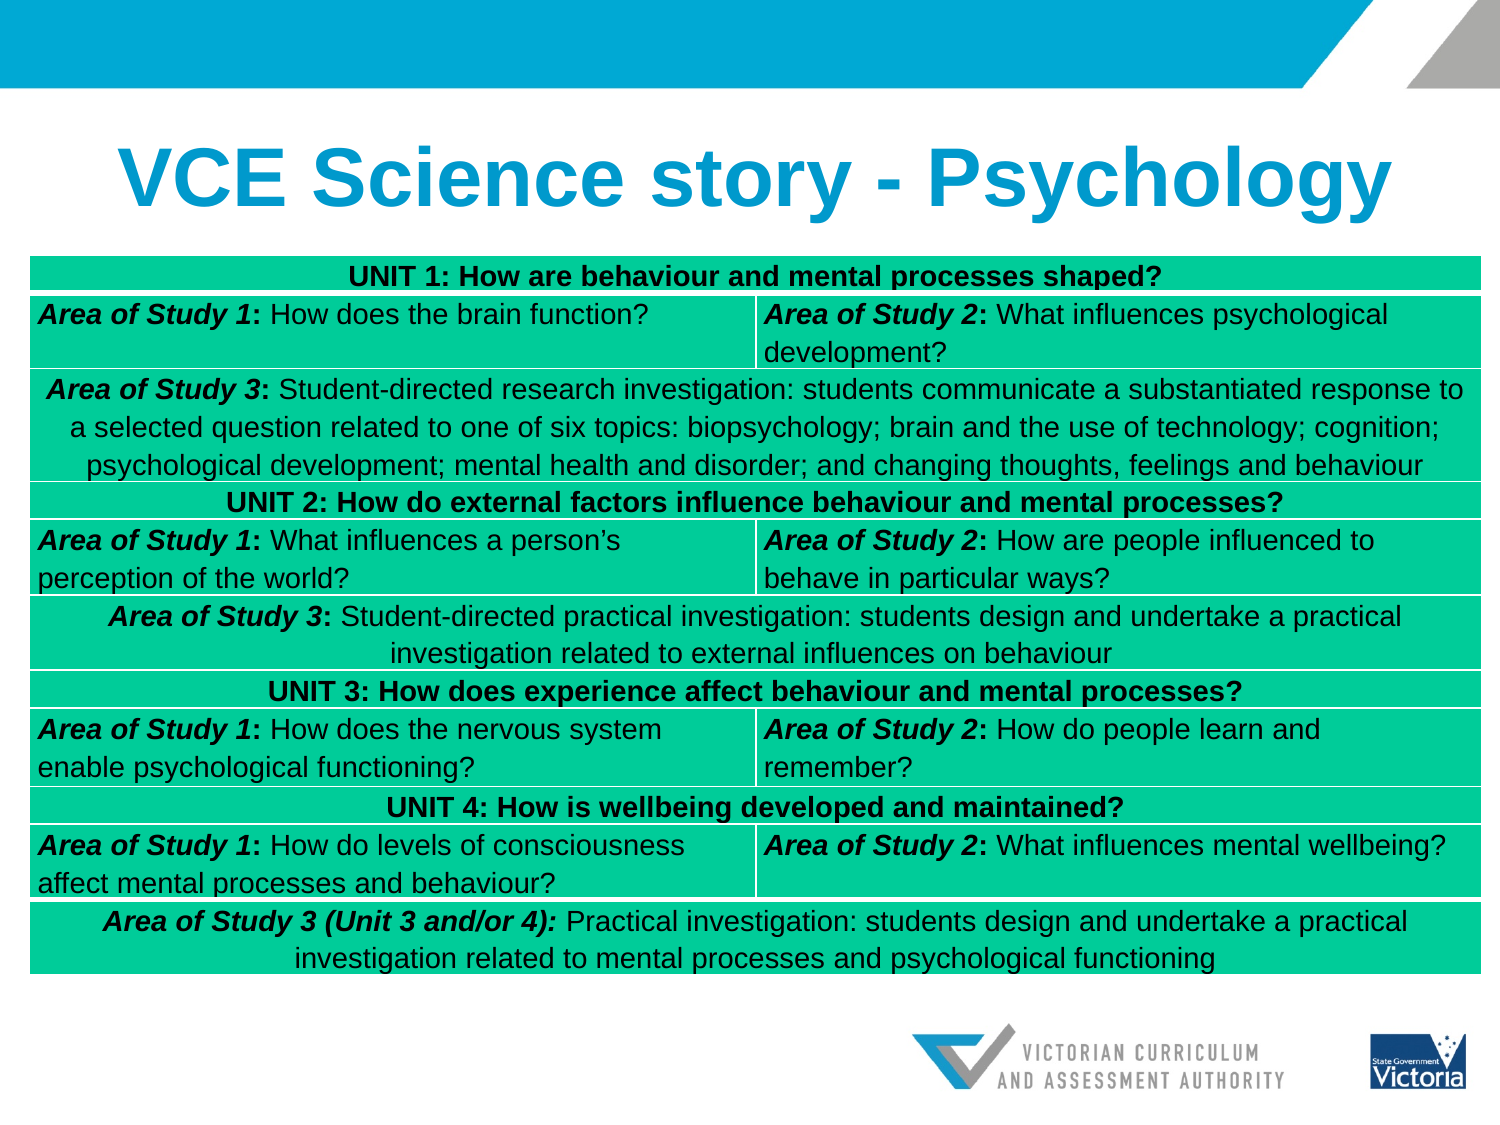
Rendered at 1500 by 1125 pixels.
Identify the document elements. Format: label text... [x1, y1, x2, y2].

table_cell Area of Study 2: What influences mental wellbeing? [757, 825, 1481, 897]
table_cell Area of Study 3: Student-directed research investigation: students communicate a substantiated response to a selected question related to one of six topics: biopsychology; brain and the use of technology; cognition; psychological development; mental health and disorder; and changing thoughts, feelings and behaviour [30, 369, 1481, 481]
table_cell Area of Study 2: How do people learn and remember? [757, 709, 1481, 786]
text_box [346, 320, 1500, 396]
table_cell UNIT 2: How do external factors influence behaviour and mental processes? [30, 482, 1481, 518]
table_cell Area of Study 2: How are people influenced to behave in particular ways? [757, 520, 1481, 594]
table_cell Area of Study 1: What influences a person’s perception of the world? [30, 520, 755, 594]
table_cell Area of Study 3 (Unit 3 and/or 4): Practical investigation: students design and undertake a practical investigation related to mental processes and psychological functioning [30, 902, 1481, 974]
picture [0, 0, 1500, 1125]
table_cell Area of Study 1: How does the brain function? [30, 296, 755, 368]
table_cell UNIT 4: How is wellbeing developed and maintained? [30, 787, 1481, 823]
table_header UNIT 1: How are behaviour and mental processes shaped? [30, 256, 1481, 290]
table_cell Area of Study 1: How does the nervous system enable psychological functioning? [30, 709, 755, 786]
table_cell Area of Study 3: Student-directed practical investigation: students design and undertake a practical investigation related to external influences on behaviour [30, 596, 1481, 669]
table_cell UNIT 3: How does experience affect behaviour and mental processes? [30, 671, 1481, 707]
title VCE Science story - Psychology [88, 101, 1423, 244]
table_cell Area of Study 1: How do levels of consciousness affect mental processes and behaviour? [30, 825, 755, 897]
table_cell Area of Study 2: What influences psychological development? [757, 296, 1481, 320]
